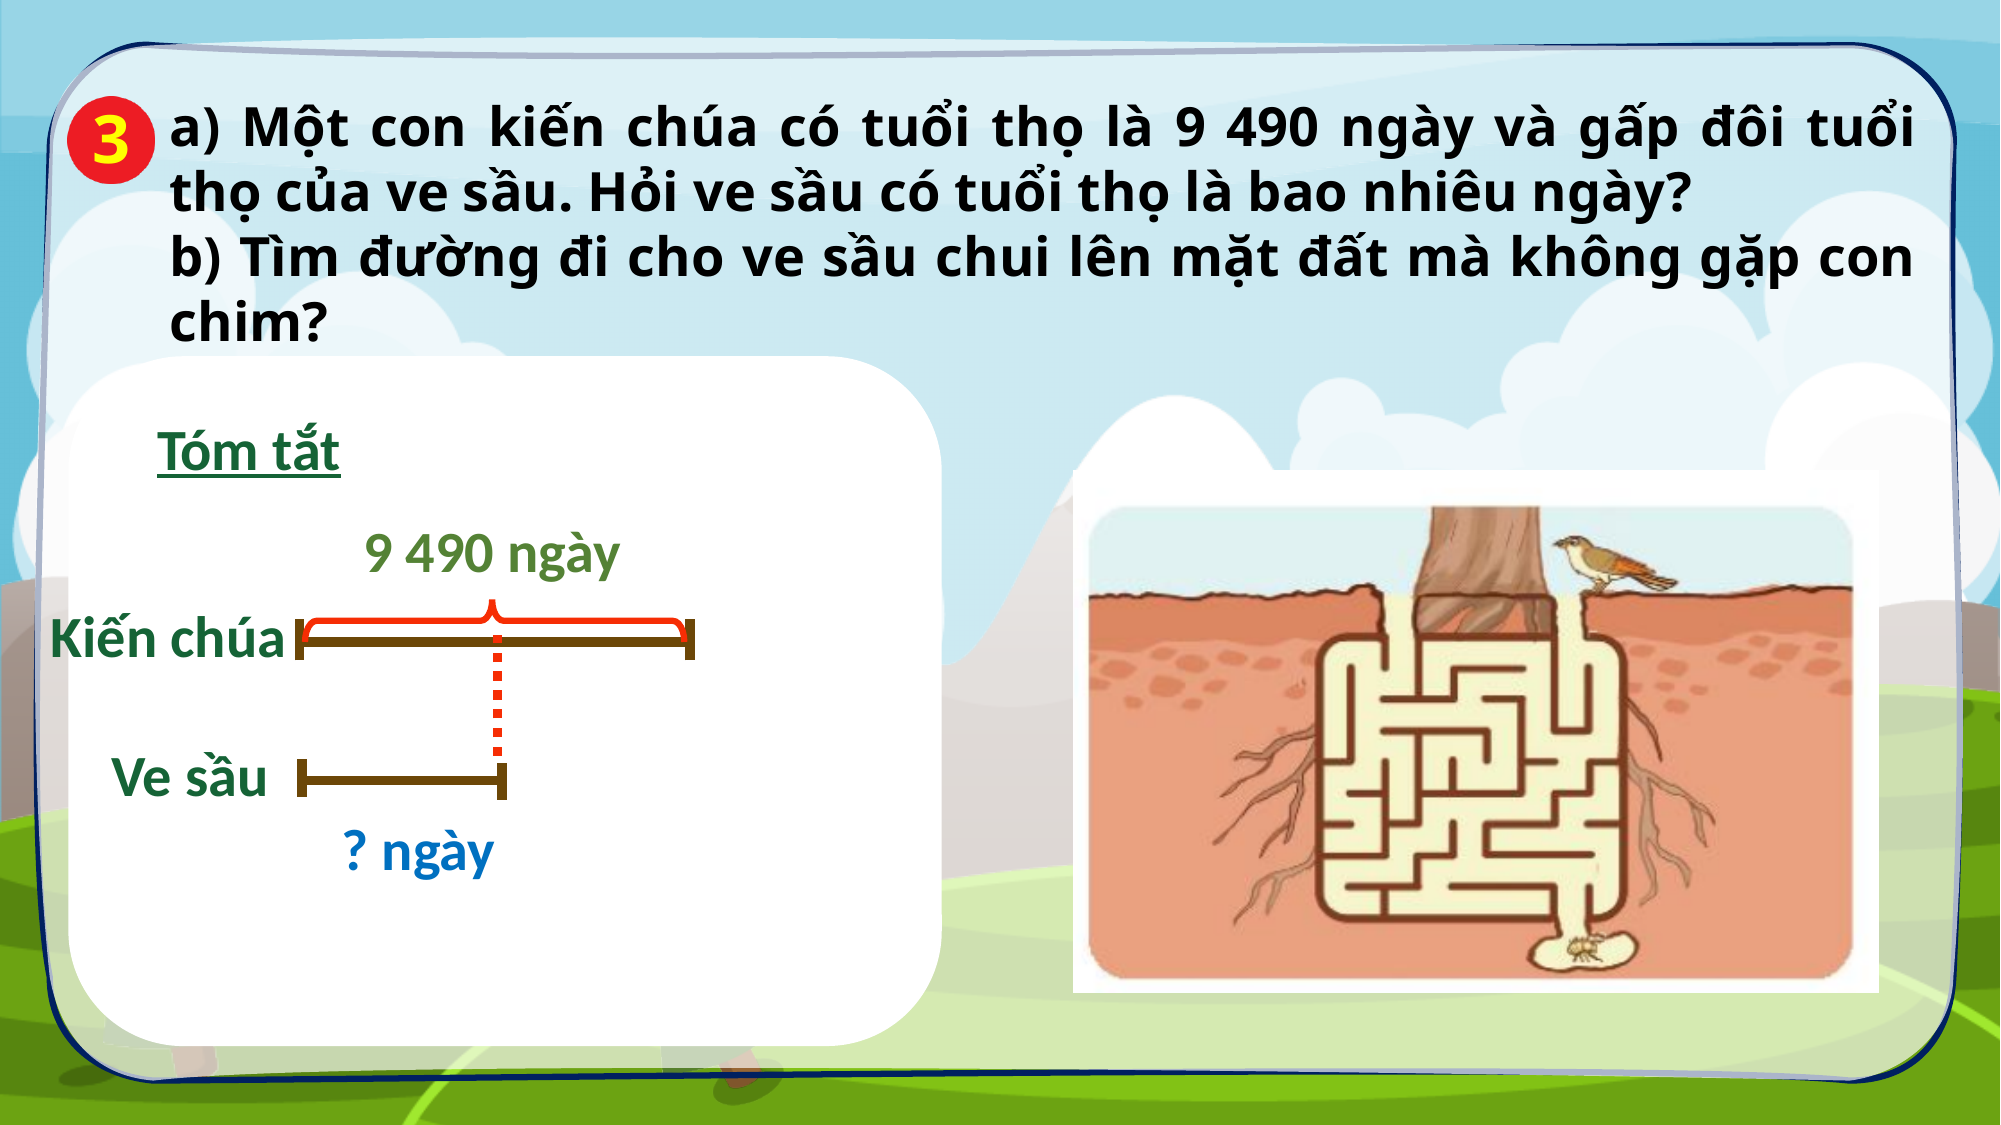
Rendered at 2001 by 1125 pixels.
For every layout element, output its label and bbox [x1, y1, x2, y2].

text_box [42, 356, 942, 1047]
text_box [67, 89, 169, 186]
picture [0, 0, 2000, 1125]
